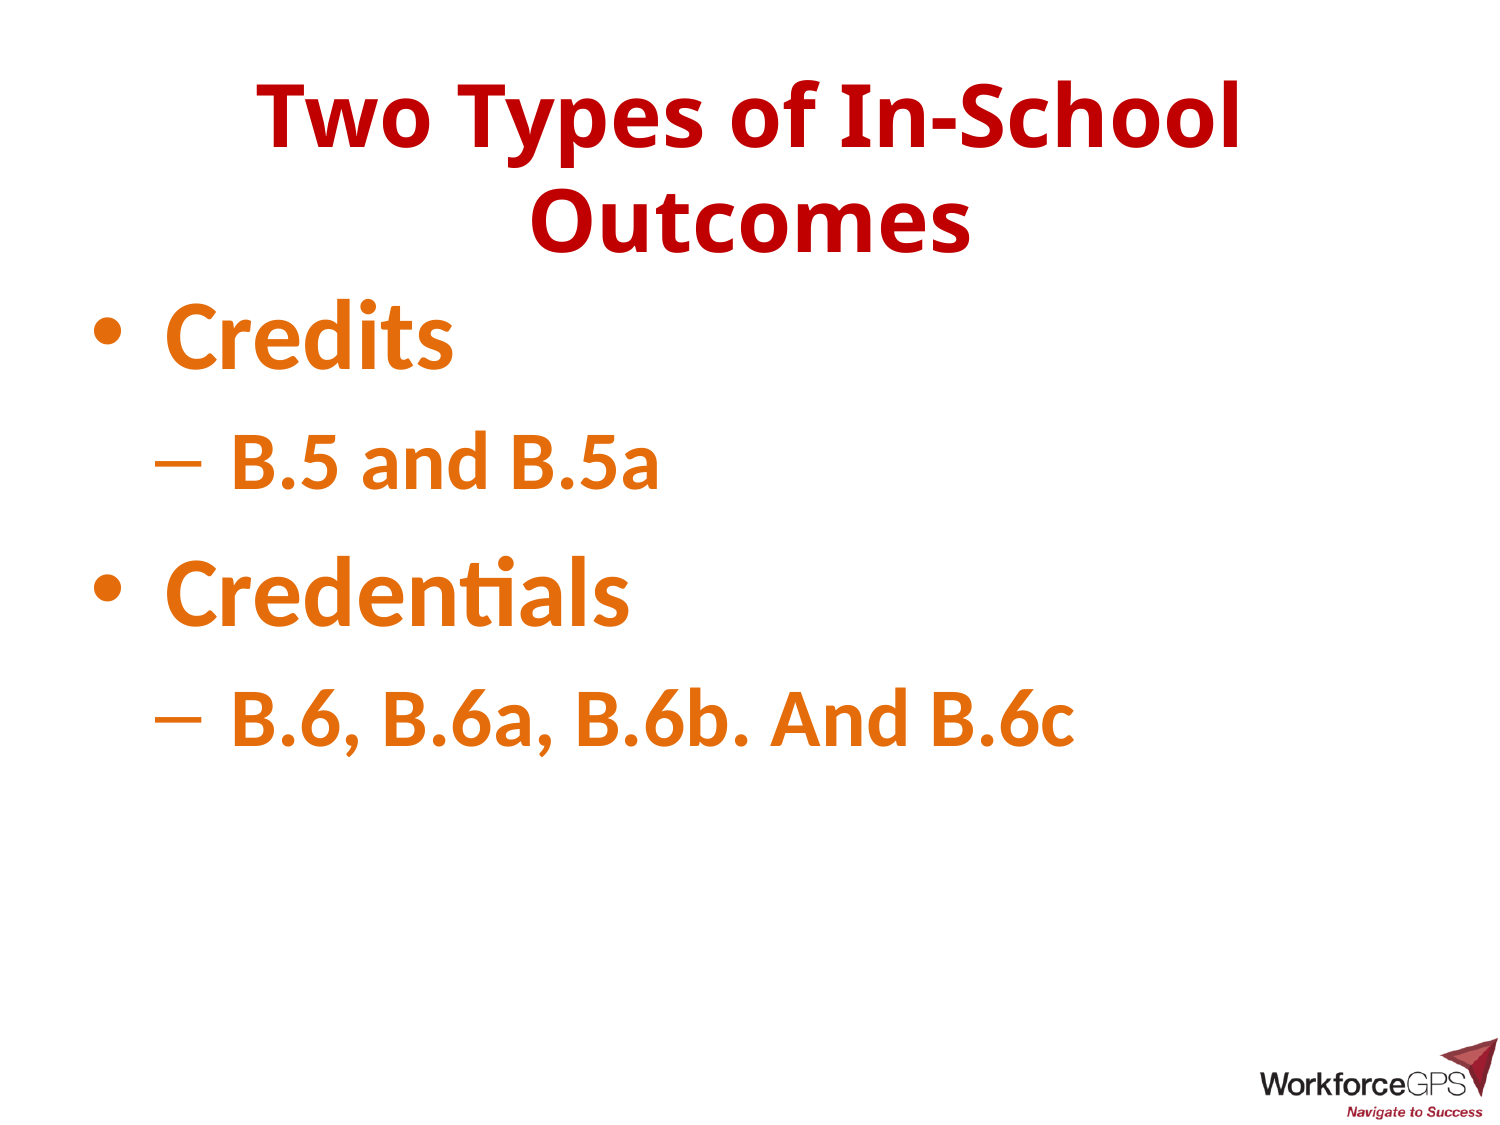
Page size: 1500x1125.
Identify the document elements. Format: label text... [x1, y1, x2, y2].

list Credits B.5 and B.5a Credentials B.6, B.6a, B.6b. And B.6c [75, 262, 1425, 1013]
picture [1257, 1037, 1500, 1120]
title Two Types of In-School Outcomes [75, 99, 1425, 230]
